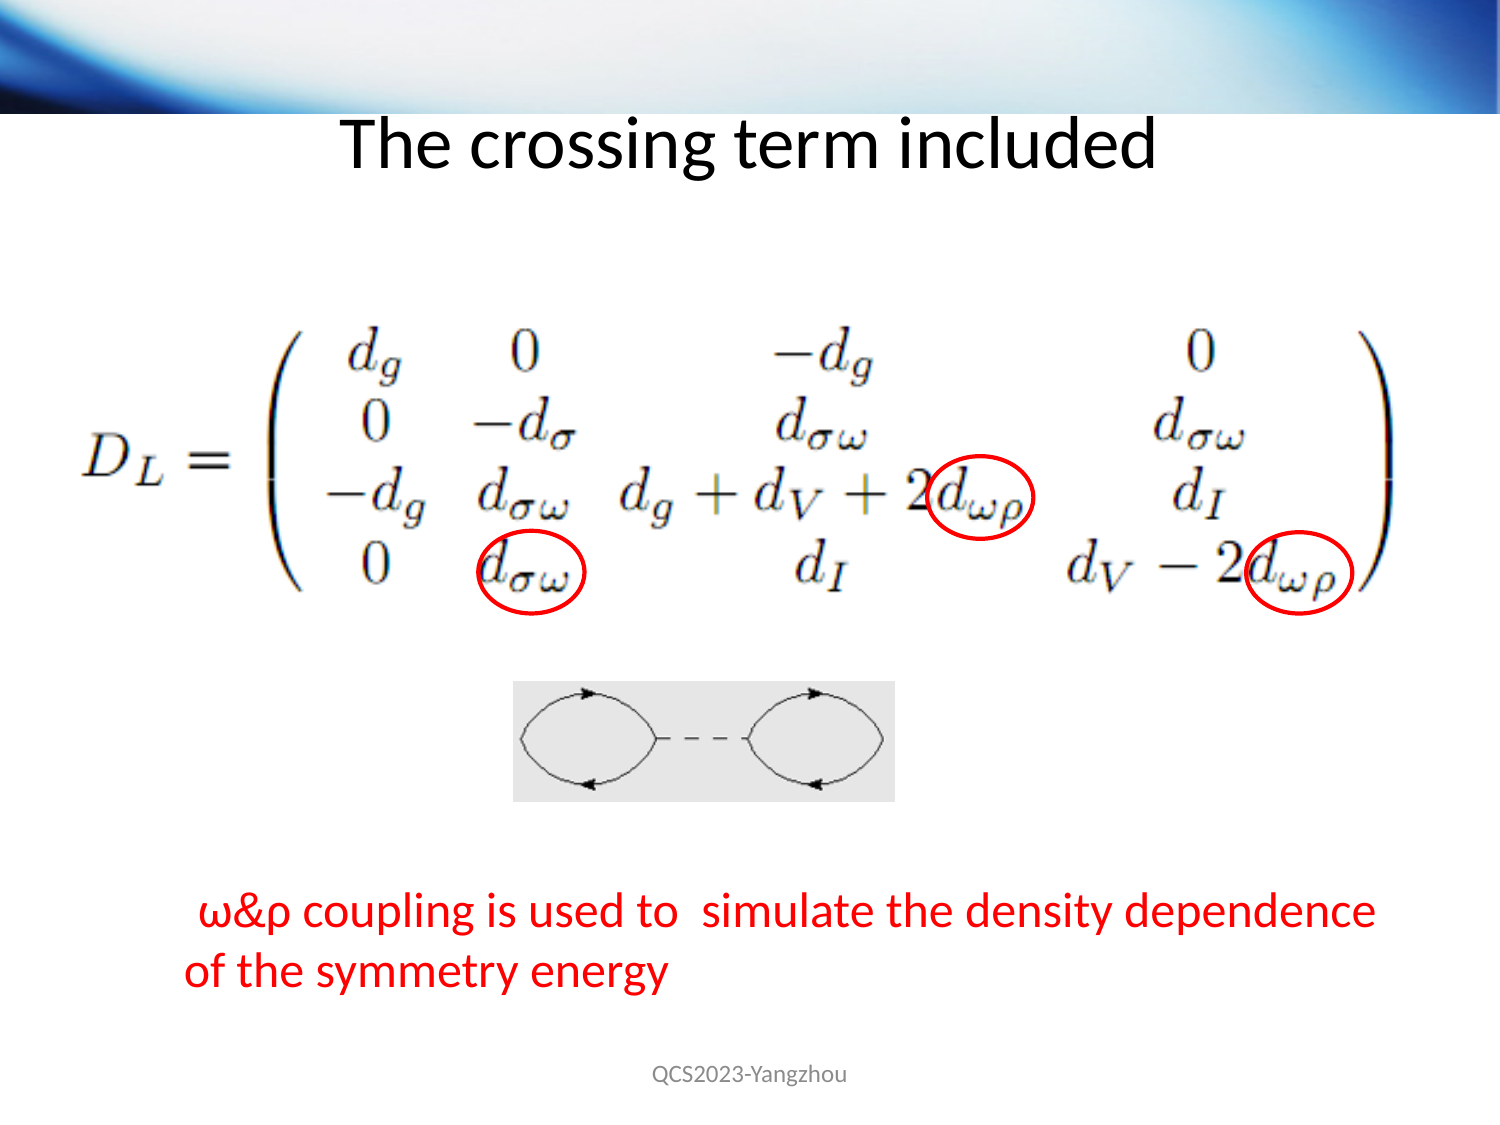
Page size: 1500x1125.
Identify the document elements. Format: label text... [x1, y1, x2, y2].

picture [513, 681, 896, 802]
picture [0, 0, 1500, 114]
footer QCS2023-Yangzhou [512, 1042, 988, 1103]
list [80, 315, 1398, 614]
text_box ω&ρ coupling is used to simulate the density dependence of the symmetry energy [169, 869, 1398, 1005]
